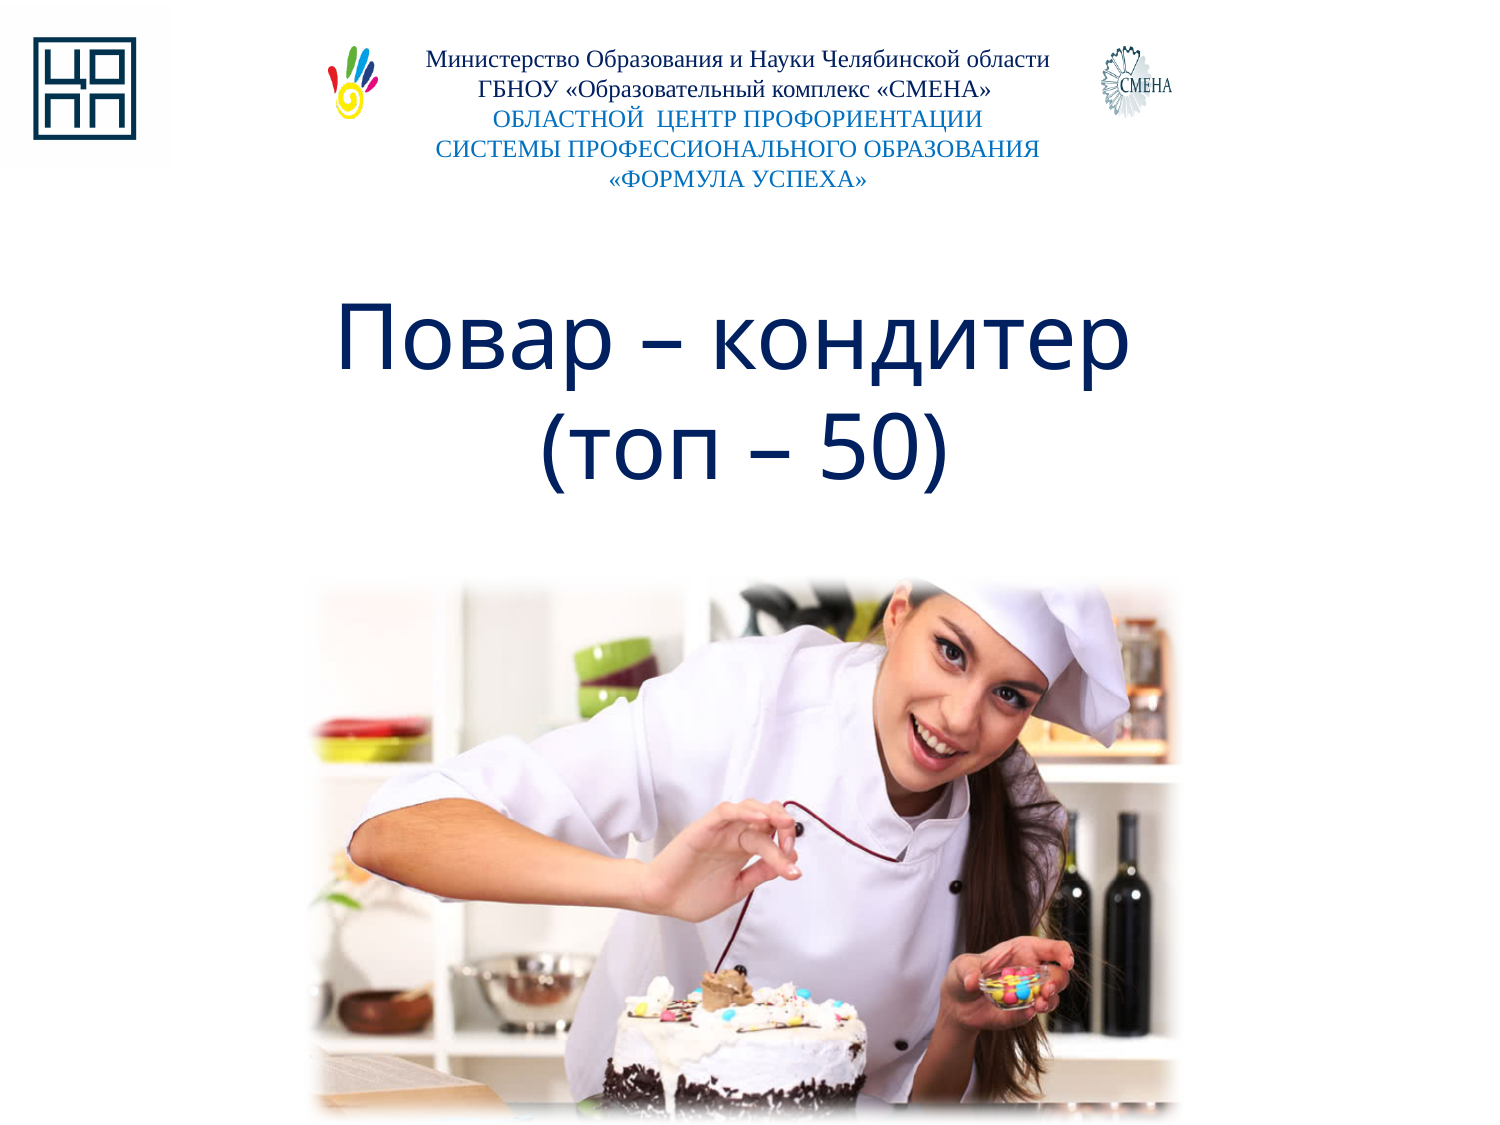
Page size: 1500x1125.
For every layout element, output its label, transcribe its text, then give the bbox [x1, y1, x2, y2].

picture [327, 46, 378, 119]
picture [0, 4, 172, 167]
title Повар – кондитер (топ – 50) [107, 270, 1384, 506]
picture [1101, 46, 1173, 118]
text_box Министерство Образования и Науки Челябинской области ГБНОУ «Образовательный комплекс «СМЕНА» ОБЛАСТНОЙ ЦЕНТР ПРОФОРИЕНТАЦИИ СИСТЕМЫ ПРОФЕССИОНАЛЬНОГО ОБРАЗОВАНИЯ «ФОРМУЛА УСПЕХА» [93, 35, 1383, 200]
picture [304, 573, 1184, 1125]
